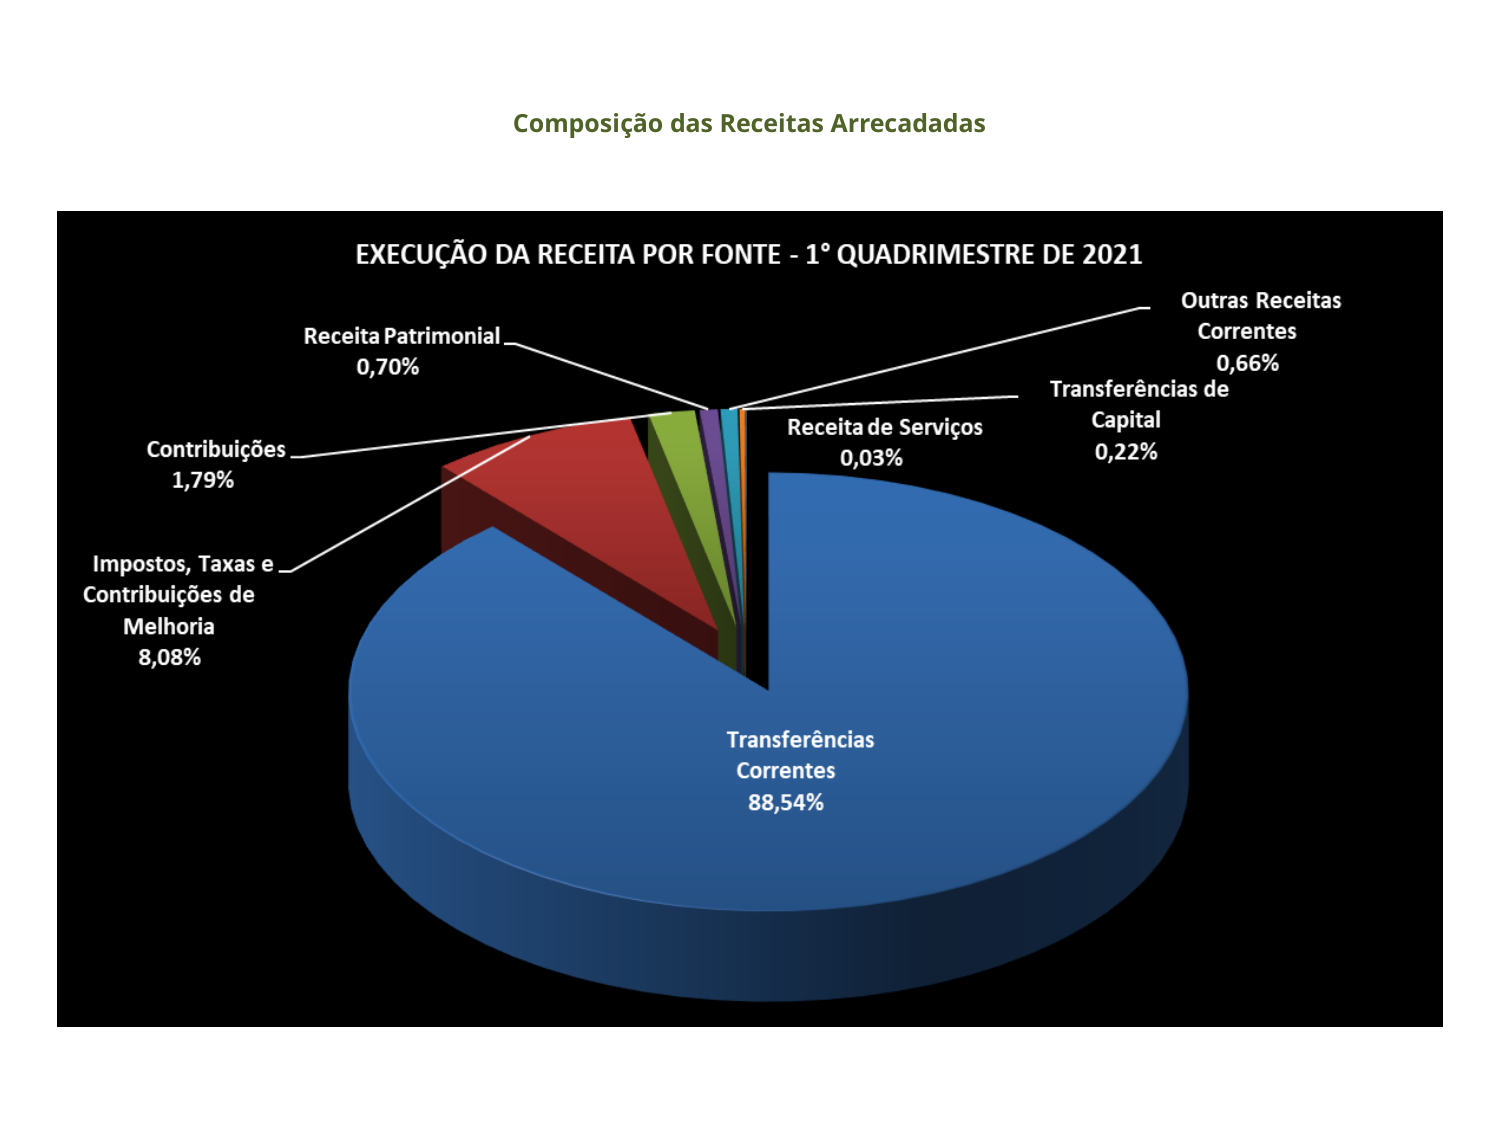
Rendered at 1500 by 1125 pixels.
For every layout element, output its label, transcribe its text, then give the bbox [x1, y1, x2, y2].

title Composição das Receitas Arrecadadas [112, 99, 1388, 175]
picture [57, 210, 1443, 1028]
